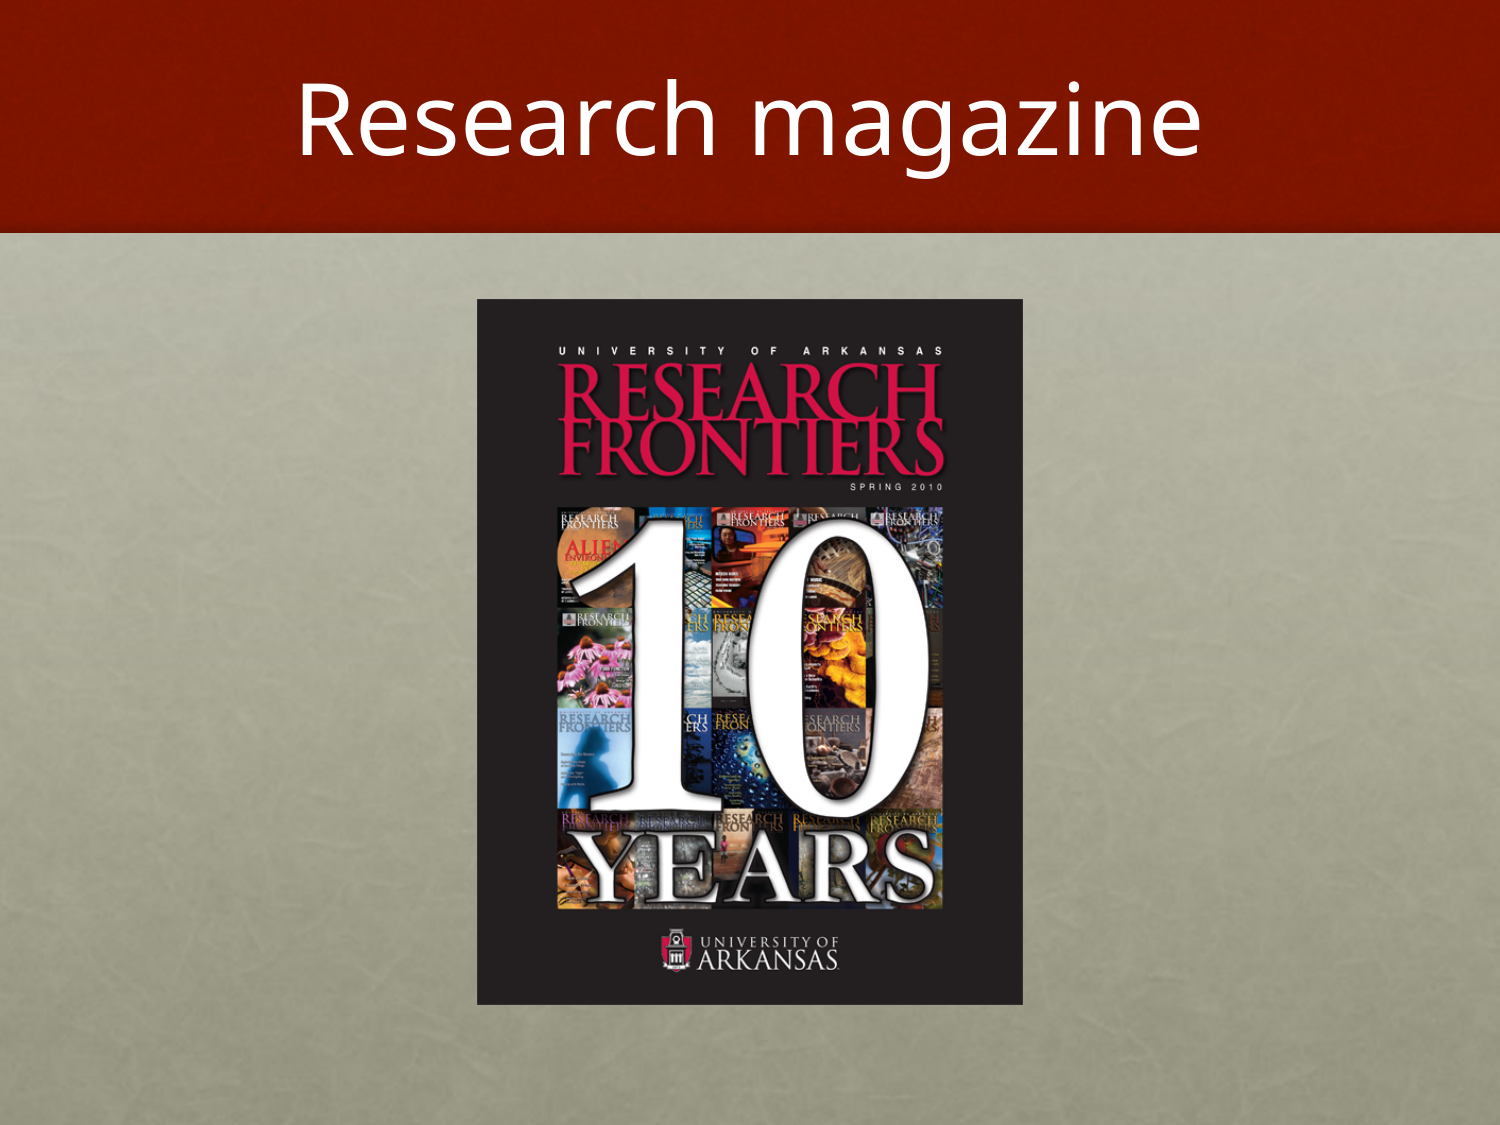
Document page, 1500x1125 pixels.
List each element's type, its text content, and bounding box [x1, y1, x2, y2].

picture [0, 214, 1500, 1125]
title Research magazine [127, 10, 1372, 221]
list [127, 299, 1373, 1006]
